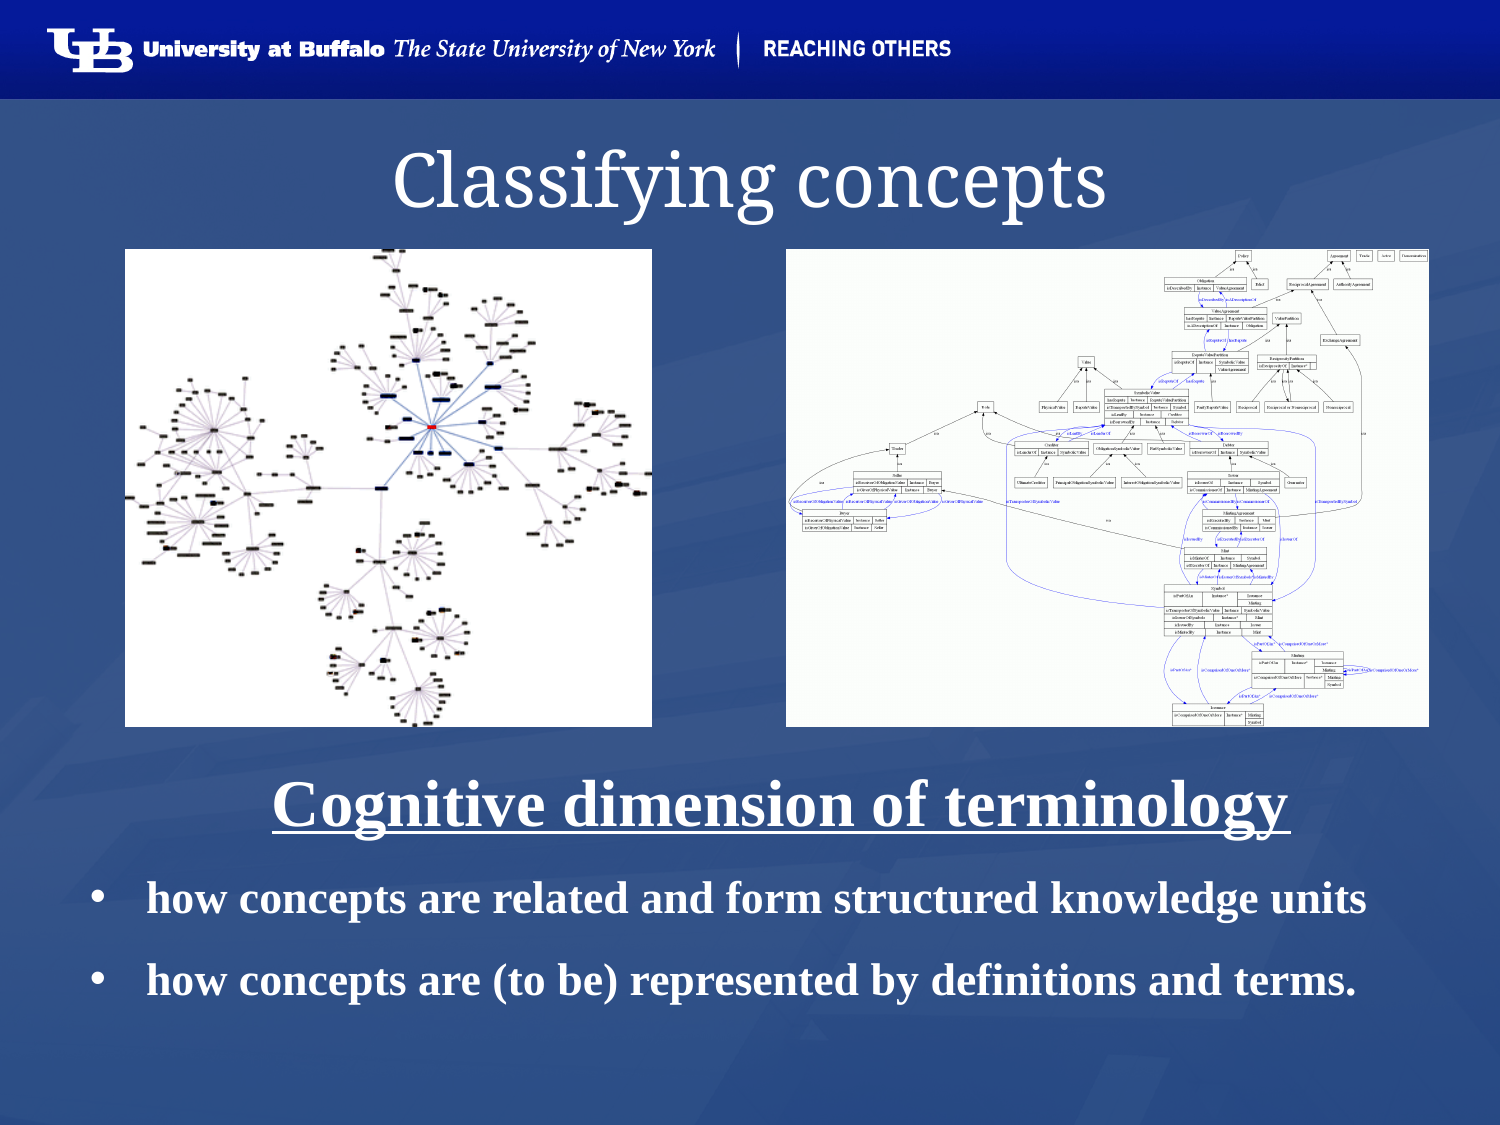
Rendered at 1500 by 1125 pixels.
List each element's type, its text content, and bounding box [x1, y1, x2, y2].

picture [786, 249, 1429, 727]
picture [0, 0, 1500, 99]
text_box Cognitive dimension of terminology how concepts are related and form structured knowledge units how concepts are (to be) represented by definitions and terms. [74, 752, 1488, 1013]
title Classifying concepts [37, 125, 1463, 250]
picture [124, 249, 652, 727]
